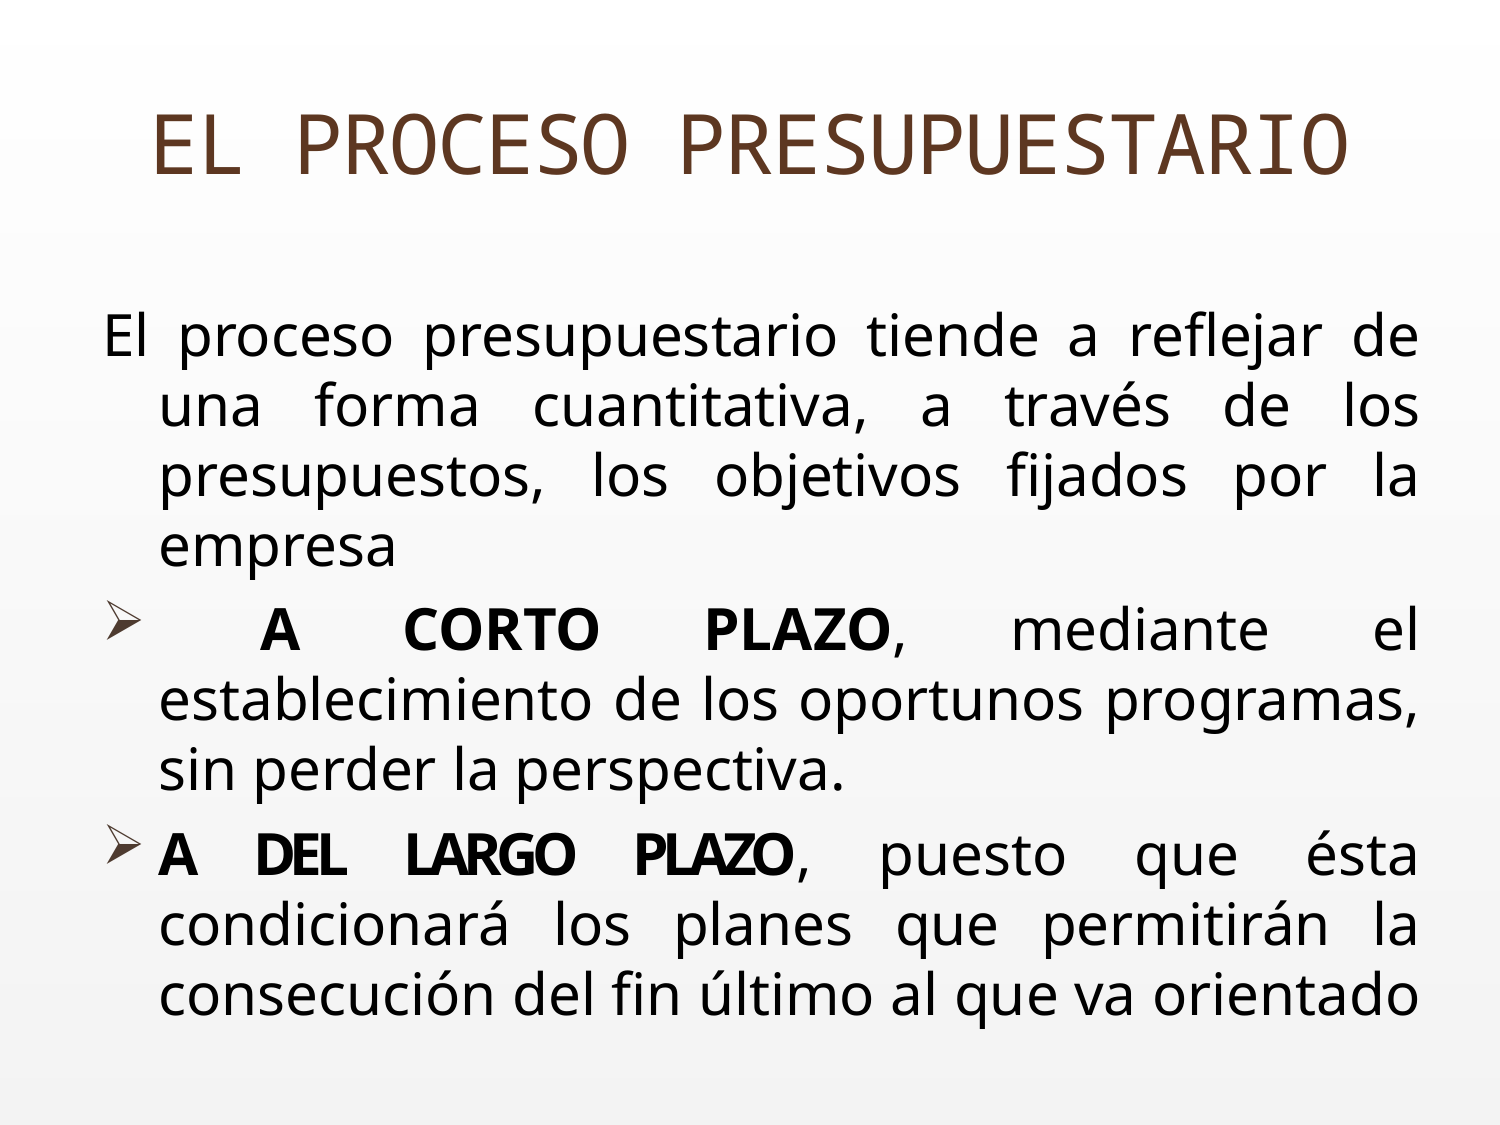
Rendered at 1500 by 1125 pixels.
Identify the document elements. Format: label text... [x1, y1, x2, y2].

title EL PROCESO PRESUPUESTARIO [75, 83, 1425, 234]
list El proceso presupuestario tiende a reflejar de una forma cuantitativa, a través de los presupuestos, los objetivos fijados por la empresa A CORTO PLAZO, mediante el establecimiento de los oportunos programas, sin perder la perspectiva. A DEL LARGO PLAZO, puesto que ésta condicionará los planes que permitirán la consecución del fin último al que va orientado [76, 290, 1436, 1033]
